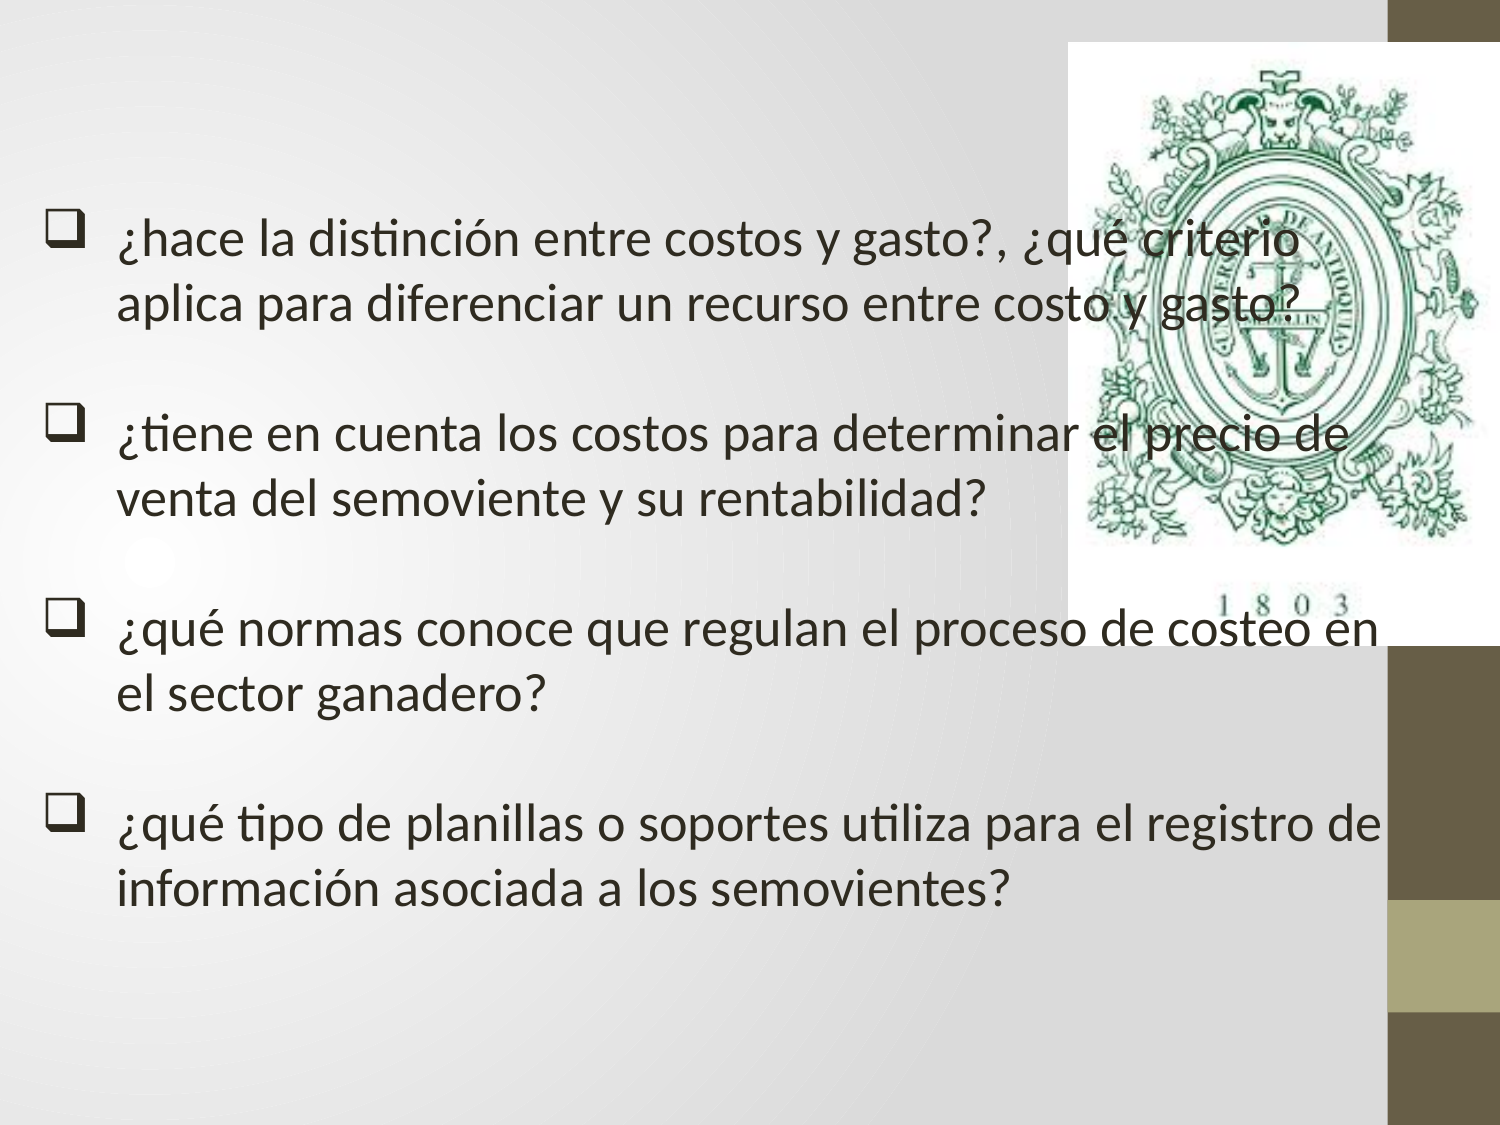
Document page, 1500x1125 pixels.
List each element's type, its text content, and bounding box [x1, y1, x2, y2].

text_box ¿hace la distinción entre costos y gasto?, ¿qué criterio aplica para diferenciar un recurso entre costo y gasto? ¿tiene en cuenta los costos para determinar el precio de venta del semoviente y su rentabilidad? ¿qué normas conoce que regulan el proceso de costeo en el sector ganadero? ¿qué tipo de planillas o soportes utiliza para el registro de información asociada a los semovientes? [26, 125, 1400, 1125]
picture [1068, 42, 1500, 646]
